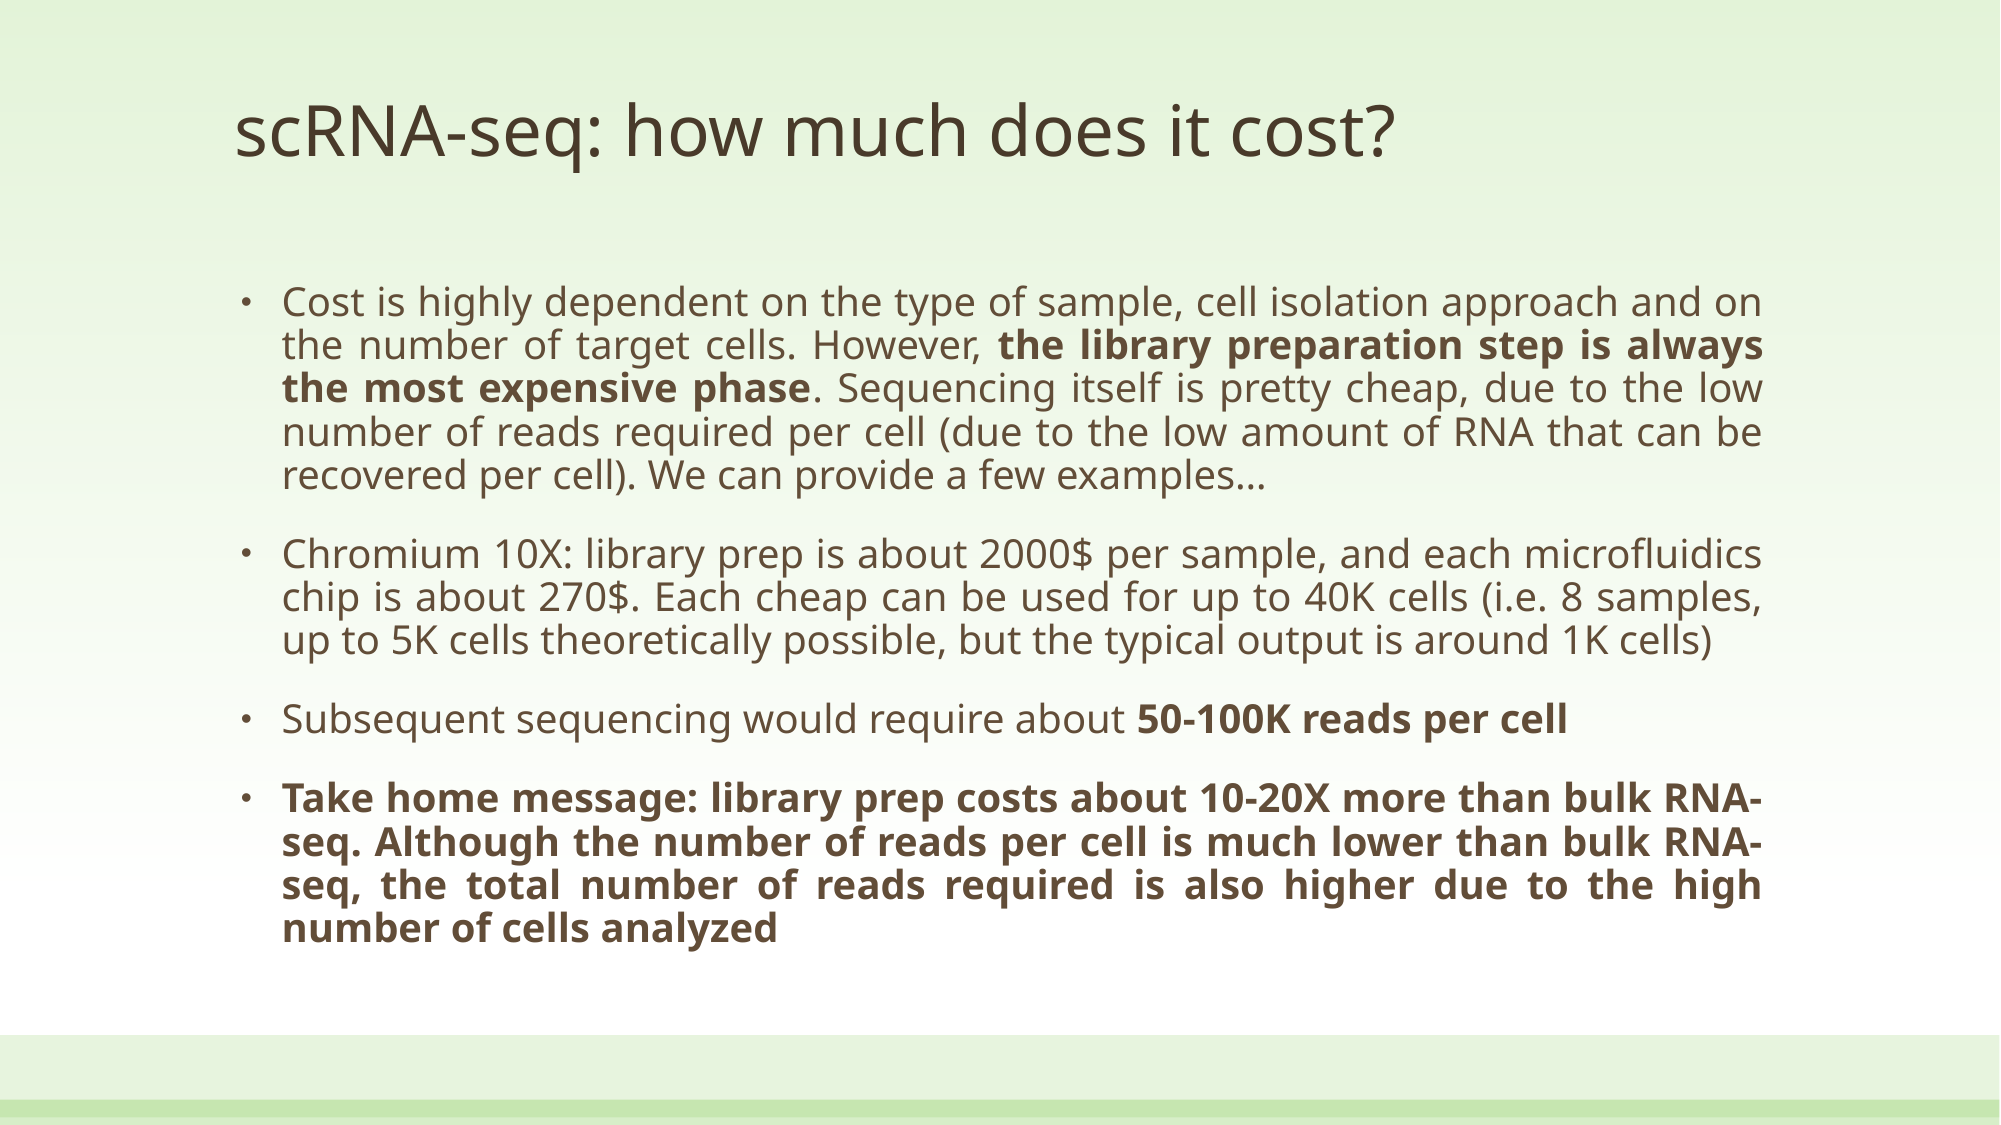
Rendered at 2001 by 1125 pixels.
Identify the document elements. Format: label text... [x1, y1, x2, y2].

title scRNA-seq: how much does it cost? [219, 71, 1780, 179]
list Cost is highly dependent on the type of sample, cell isolation approach and on the number of target cells. However, the library preparation step is always the most expensive phase. Sequencing itself is pretty cheap, due to the low number of reads required per cell (due to the low amount of RNA that can be recovered per cell). We can provide a few examples… Chromium 10X: library prep is about 2000$ per sample, and each microfluidics chip is about 270$. Each cheap can be used for up to 40K cells (i.e. 8 samples, up to 5K cells theoretically possible, but the typical output is around 1K cells) Subsequent sequencing would require about 50-100K reads per cell Take home message: library prep costs about 10-20X more than bulk RNA-seq. Although the number of reads per cell is much lower than bulk RNA-seq, the total number of reads required is also higher due to the high number of cells analyzed [219, 274, 1780, 987]
